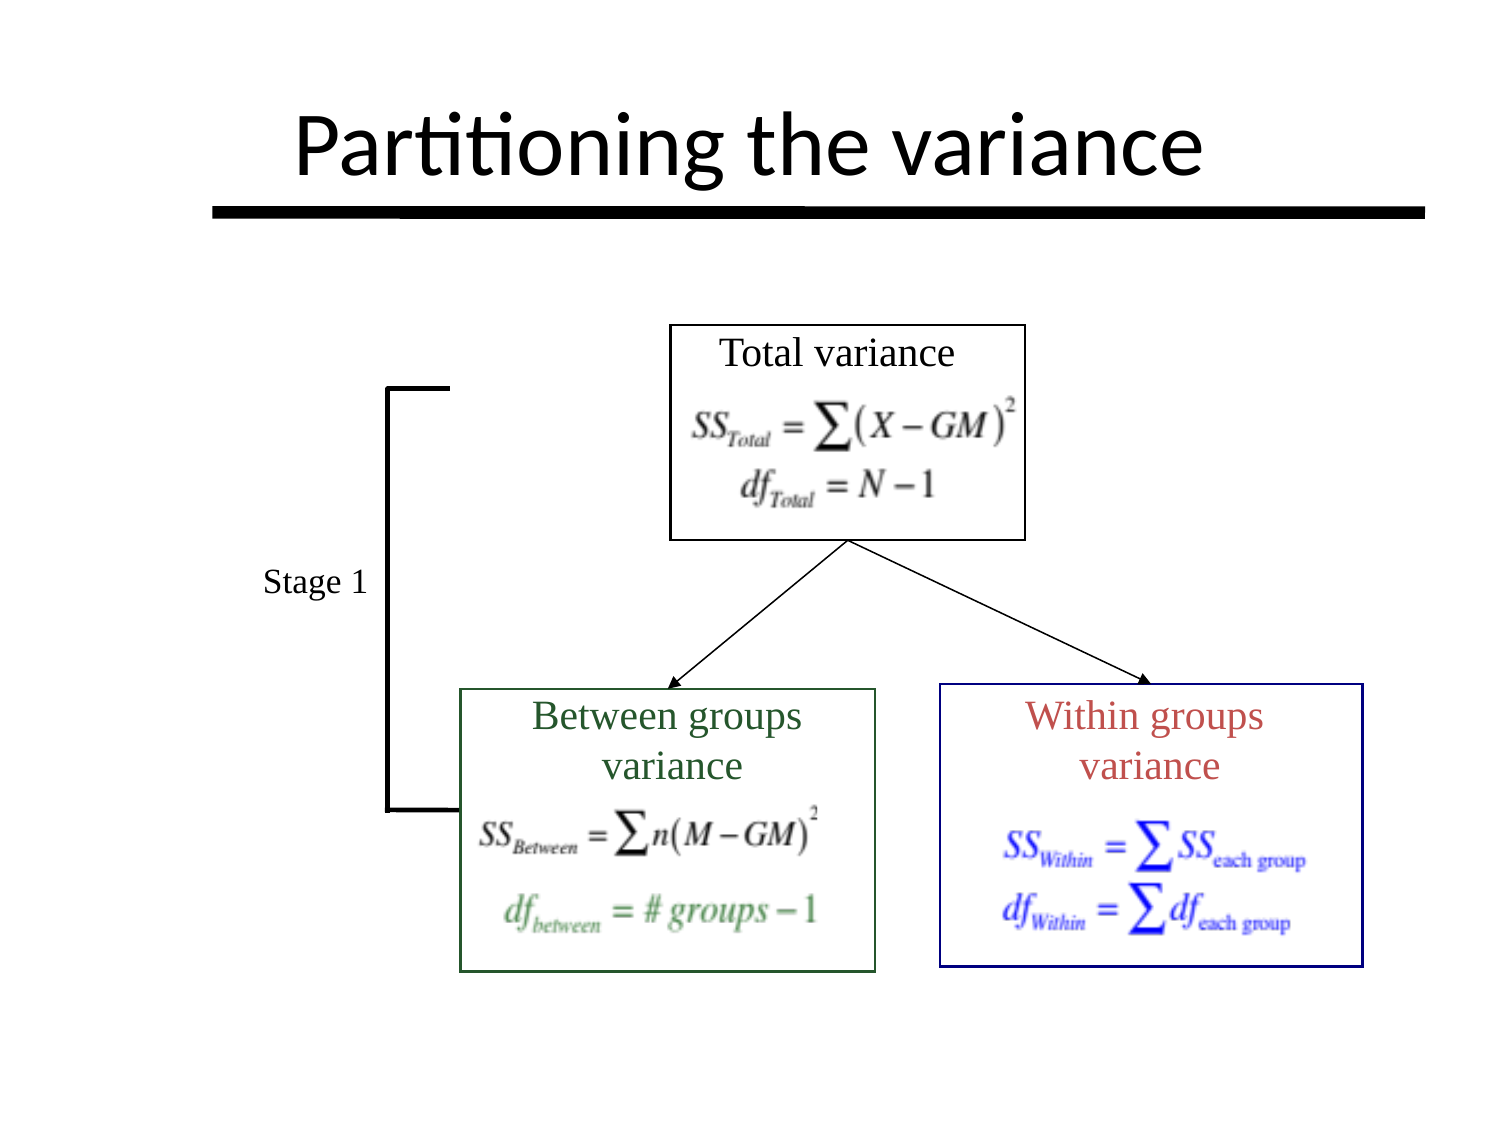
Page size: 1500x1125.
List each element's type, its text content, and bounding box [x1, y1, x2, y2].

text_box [737, 462, 939, 511]
text_box Stage 1 [262, 558, 369, 601]
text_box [384, 388, 460, 813]
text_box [499, 887, 821, 936]
text_box Within groups variance [1025, 687, 1275, 788]
text_box Total variance [687, 324, 988, 375]
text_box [999, 812, 1315, 876]
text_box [847, 541, 1152, 684]
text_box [687, 387, 1020, 457]
title Partitioning the variance [75, 45, 1425, 233]
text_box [667, 541, 845, 688]
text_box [474, 799, 818, 863]
text_box [460, 688, 875, 972]
text_box [939, 684, 1363, 967]
text_box [670, 324, 1025, 539]
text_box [999, 874, 1300, 939]
text_box Between groups variance [531, 687, 814, 788]
